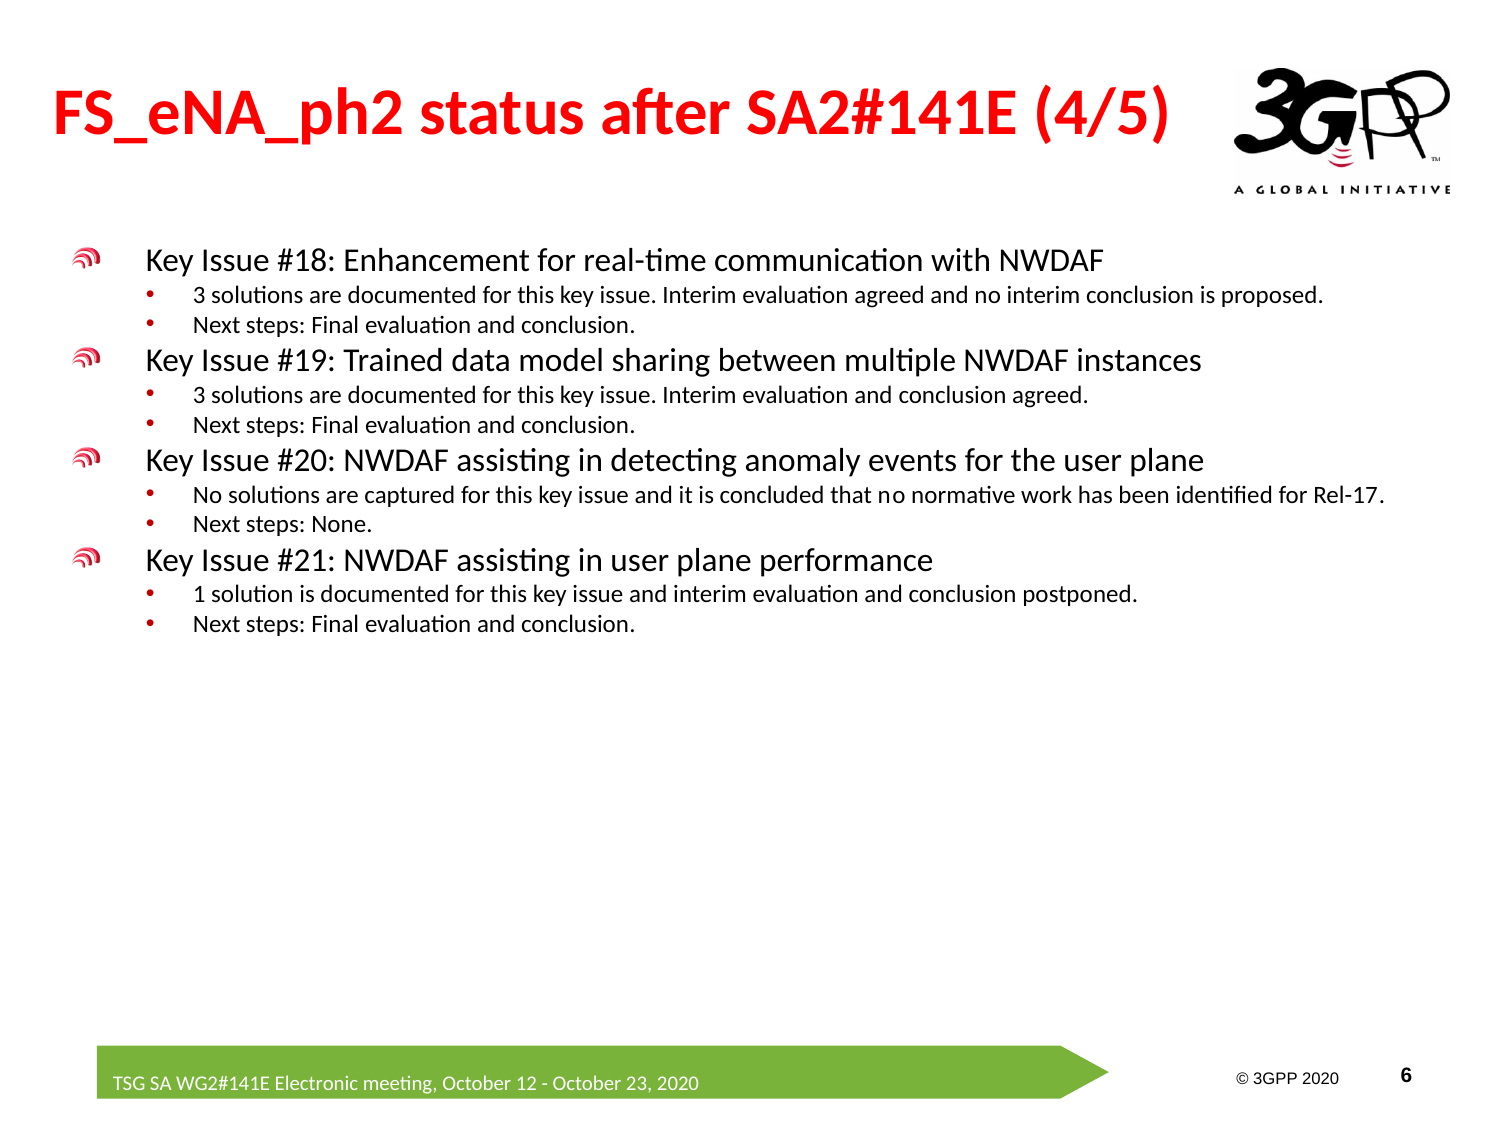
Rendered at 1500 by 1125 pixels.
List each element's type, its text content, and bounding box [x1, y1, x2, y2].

picture [70, 546, 95, 570]
picture [70, 446, 95, 470]
picture [70, 246, 95, 271]
picture [1234, 68, 1450, 194]
title FS_eNA_ph2 status after SA2#141E (4/5) [29, 13, 1197, 202]
list Key Issue #18: Enhancement for real-time communication with NWDAF 3 solutions are documented for this key issue. Interim evaluation agreed and no interim conclusion is proposed. Next steps: Final evaluation and conclusion. Key Issue #19: Trained data model sharing between multiple NWDAF instances 3 solutions are documented for this key issue. Interim evaluation and conclusion agreed. Next steps: Final evaluation and conclusion. Key Issue #20: NWDAF assisting in detecting anomaly events for the user plane No solutions are captured for this key issue and it is concluded that no normative work has been identified for Rel-17. Next steps: None. Key Issue #21: NWDAF assisting in user plane performance 1 solution is documented for this key issue and interim evaluation and conclusion postponed. Next steps: Final evaluation and conclusion. [55, 231, 1460, 1028]
picture [70, 346, 95, 370]
